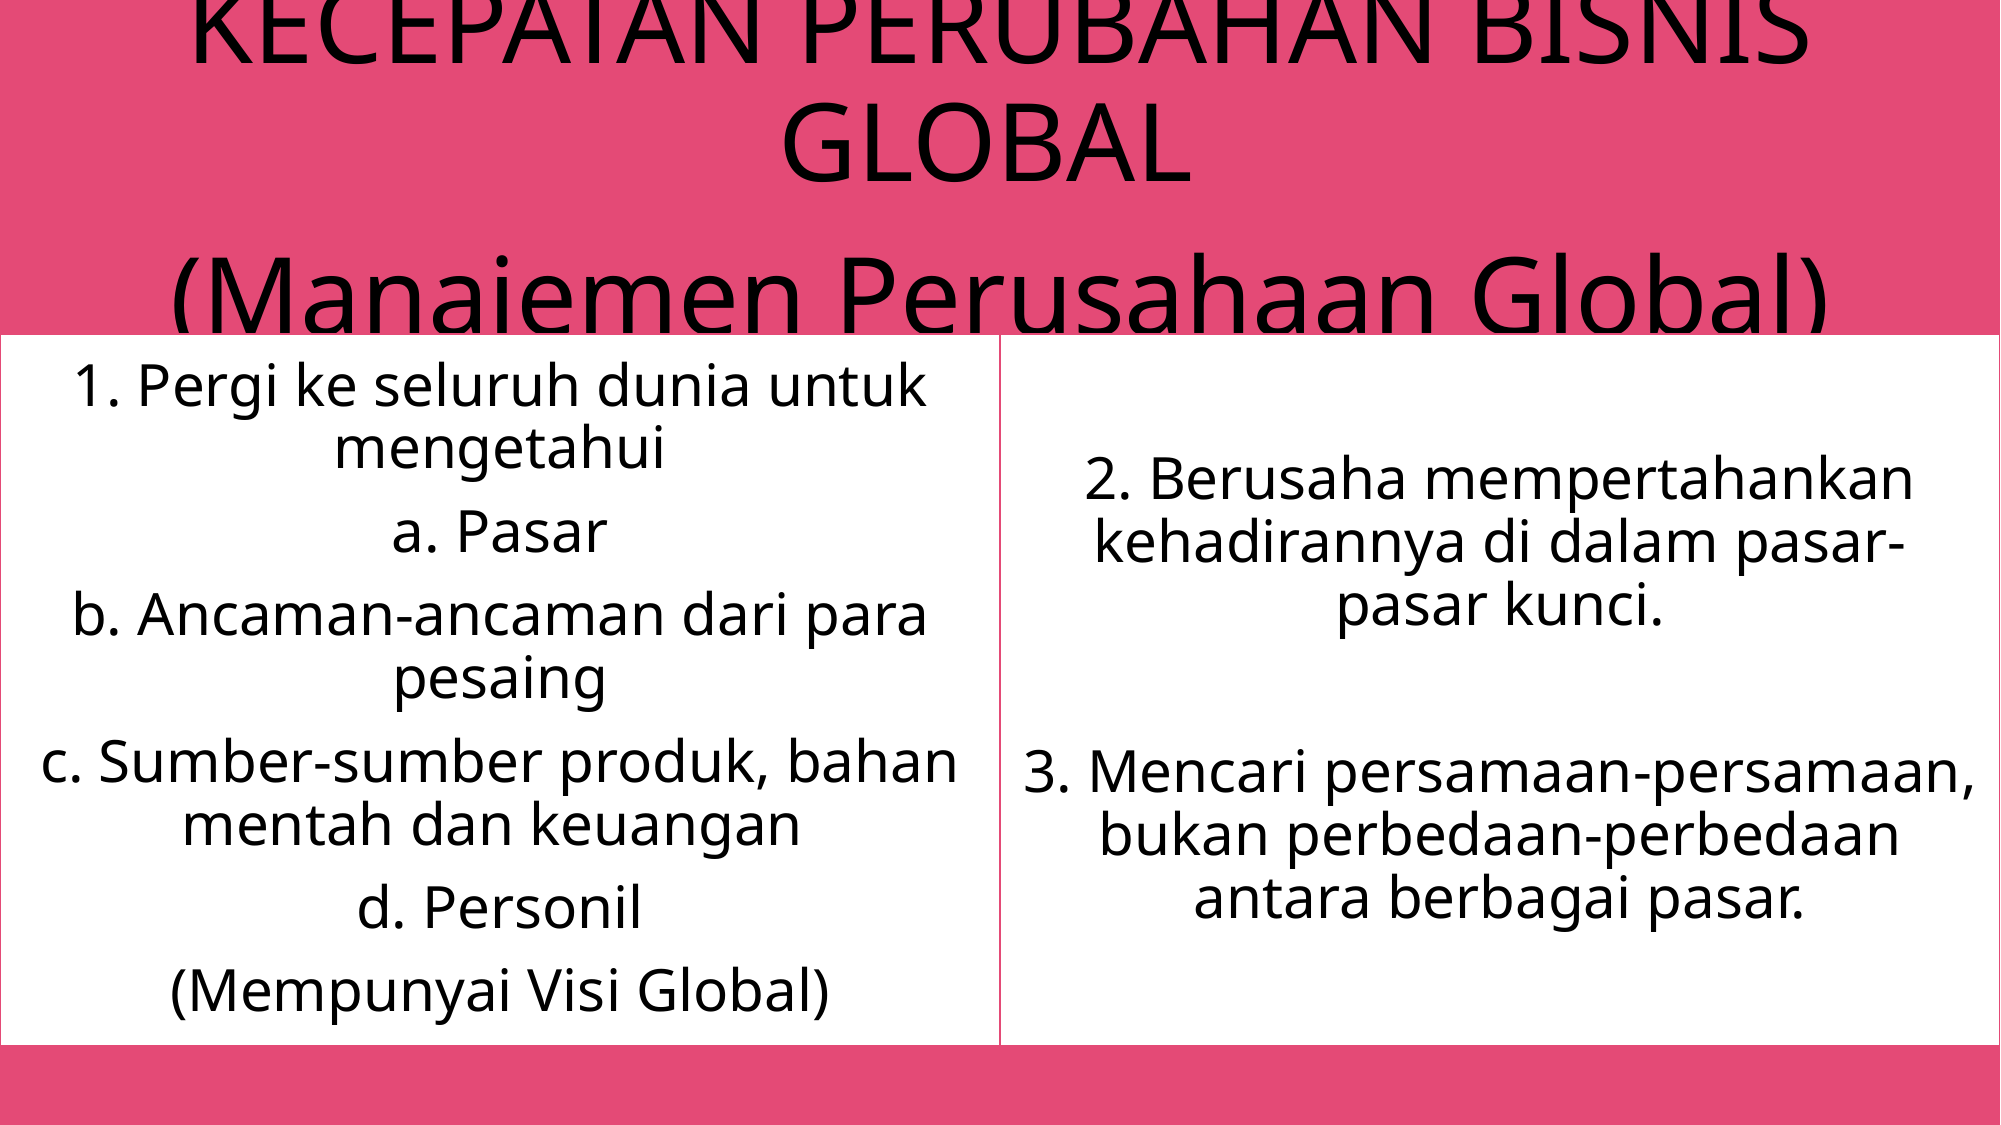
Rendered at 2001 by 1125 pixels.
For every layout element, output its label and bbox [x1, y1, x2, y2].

list [0, 0, 2000, 1125]
